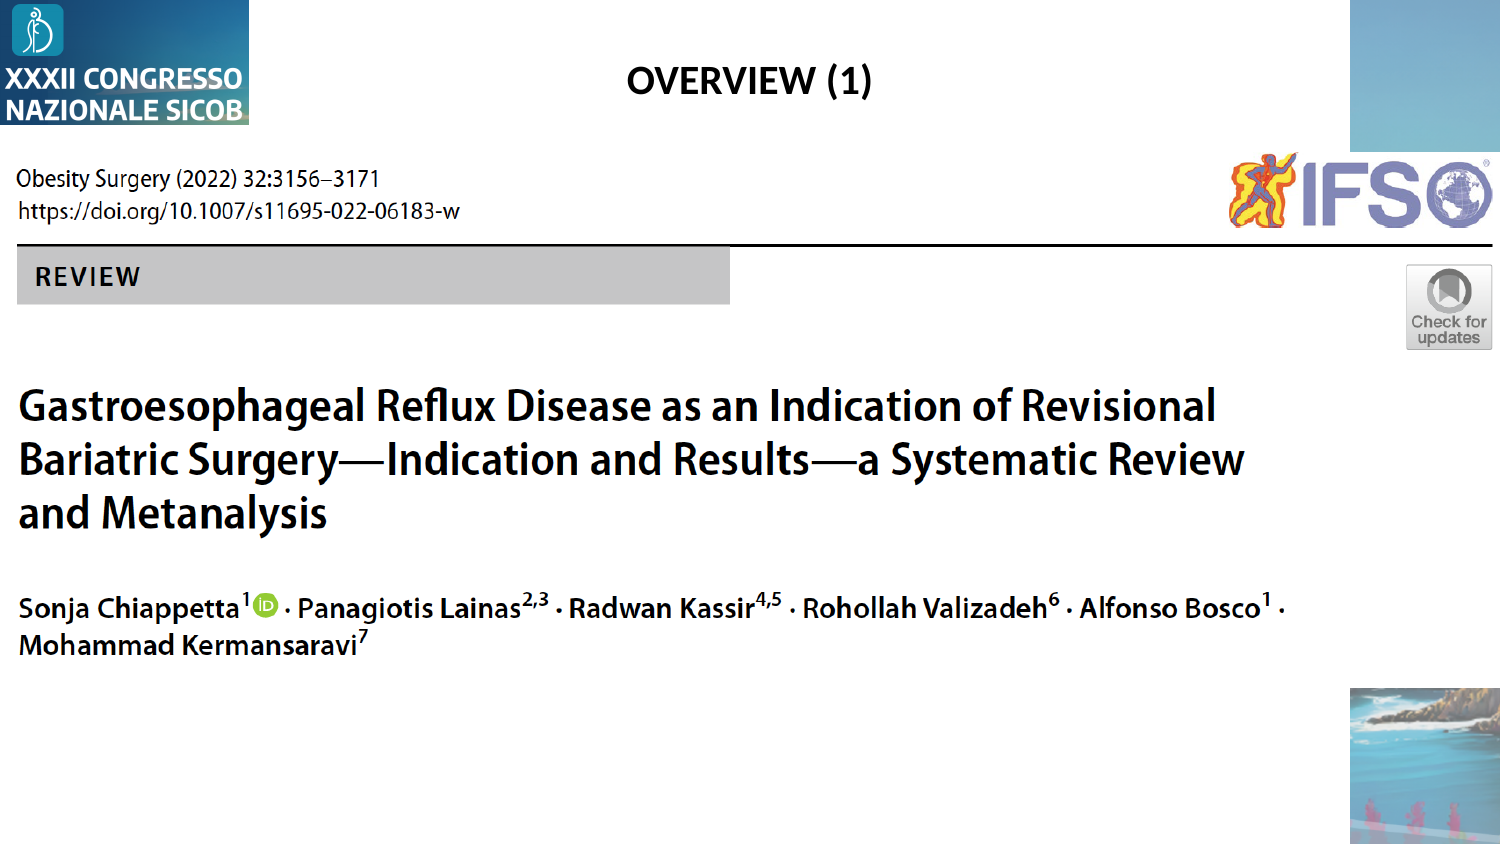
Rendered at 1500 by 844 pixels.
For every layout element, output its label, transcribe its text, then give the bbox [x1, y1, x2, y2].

text_box OVERVIEW (1) [331, 45, 1169, 111]
picture [0, 0, 250, 125]
picture [0, 0, 1500, 844]
